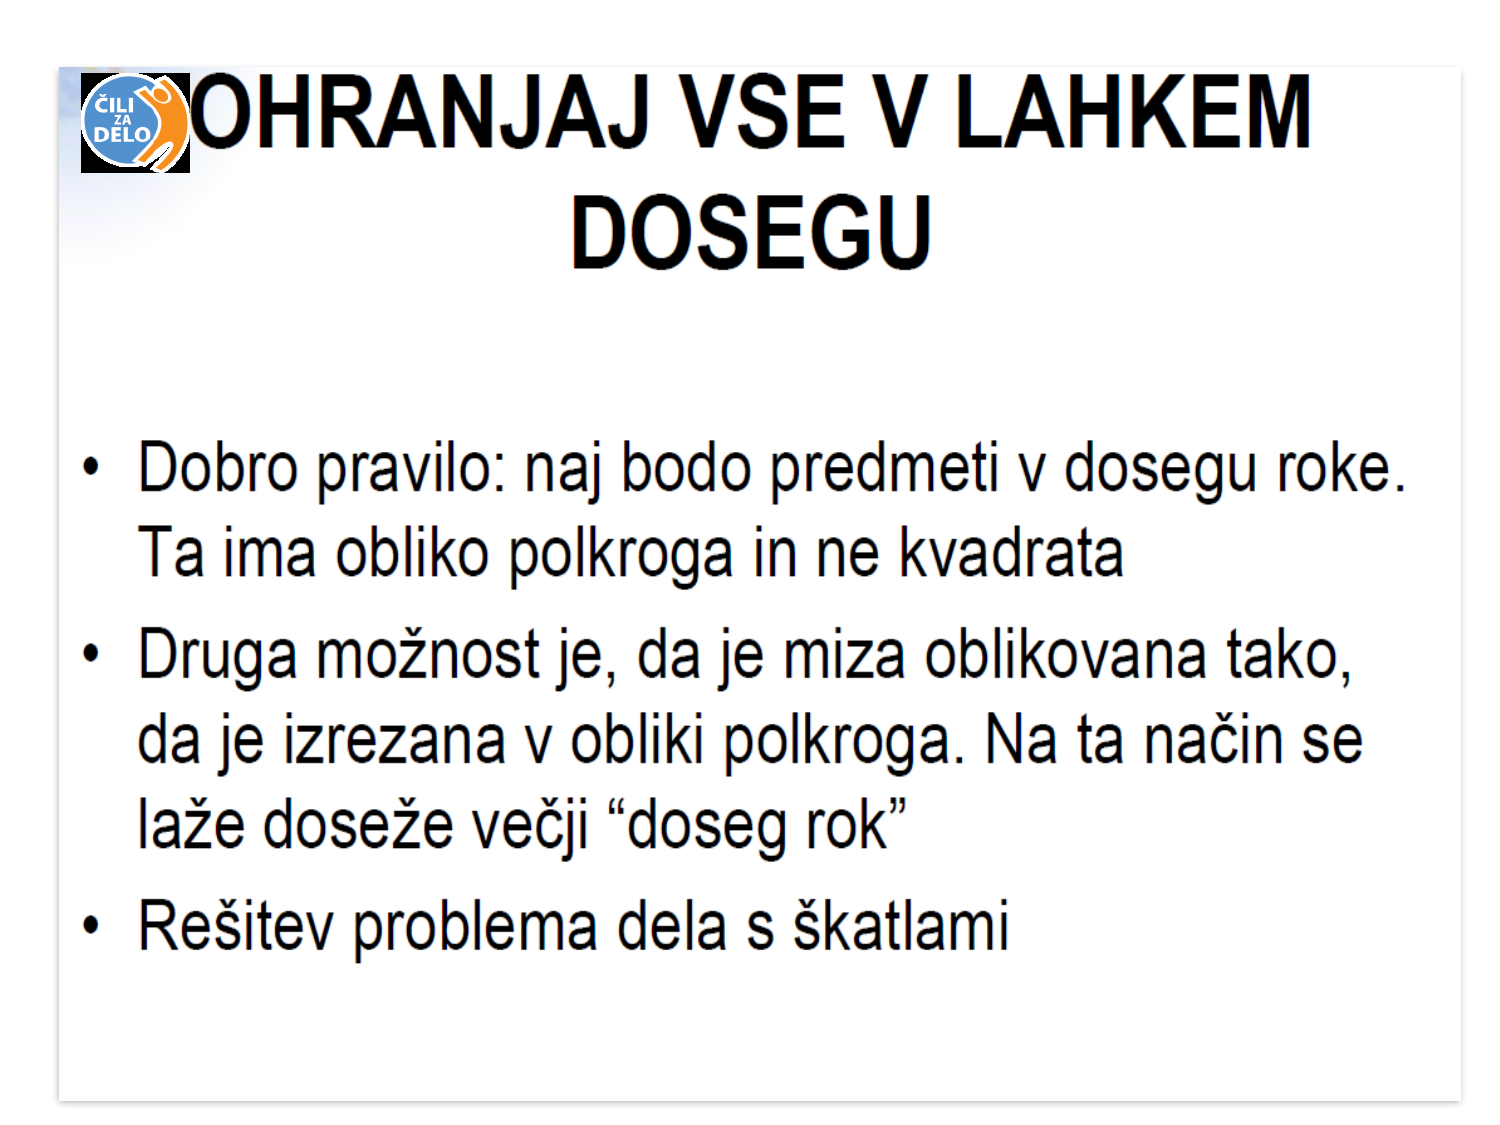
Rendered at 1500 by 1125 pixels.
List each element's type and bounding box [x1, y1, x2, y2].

picture [58, 67, 1461, 1101]
